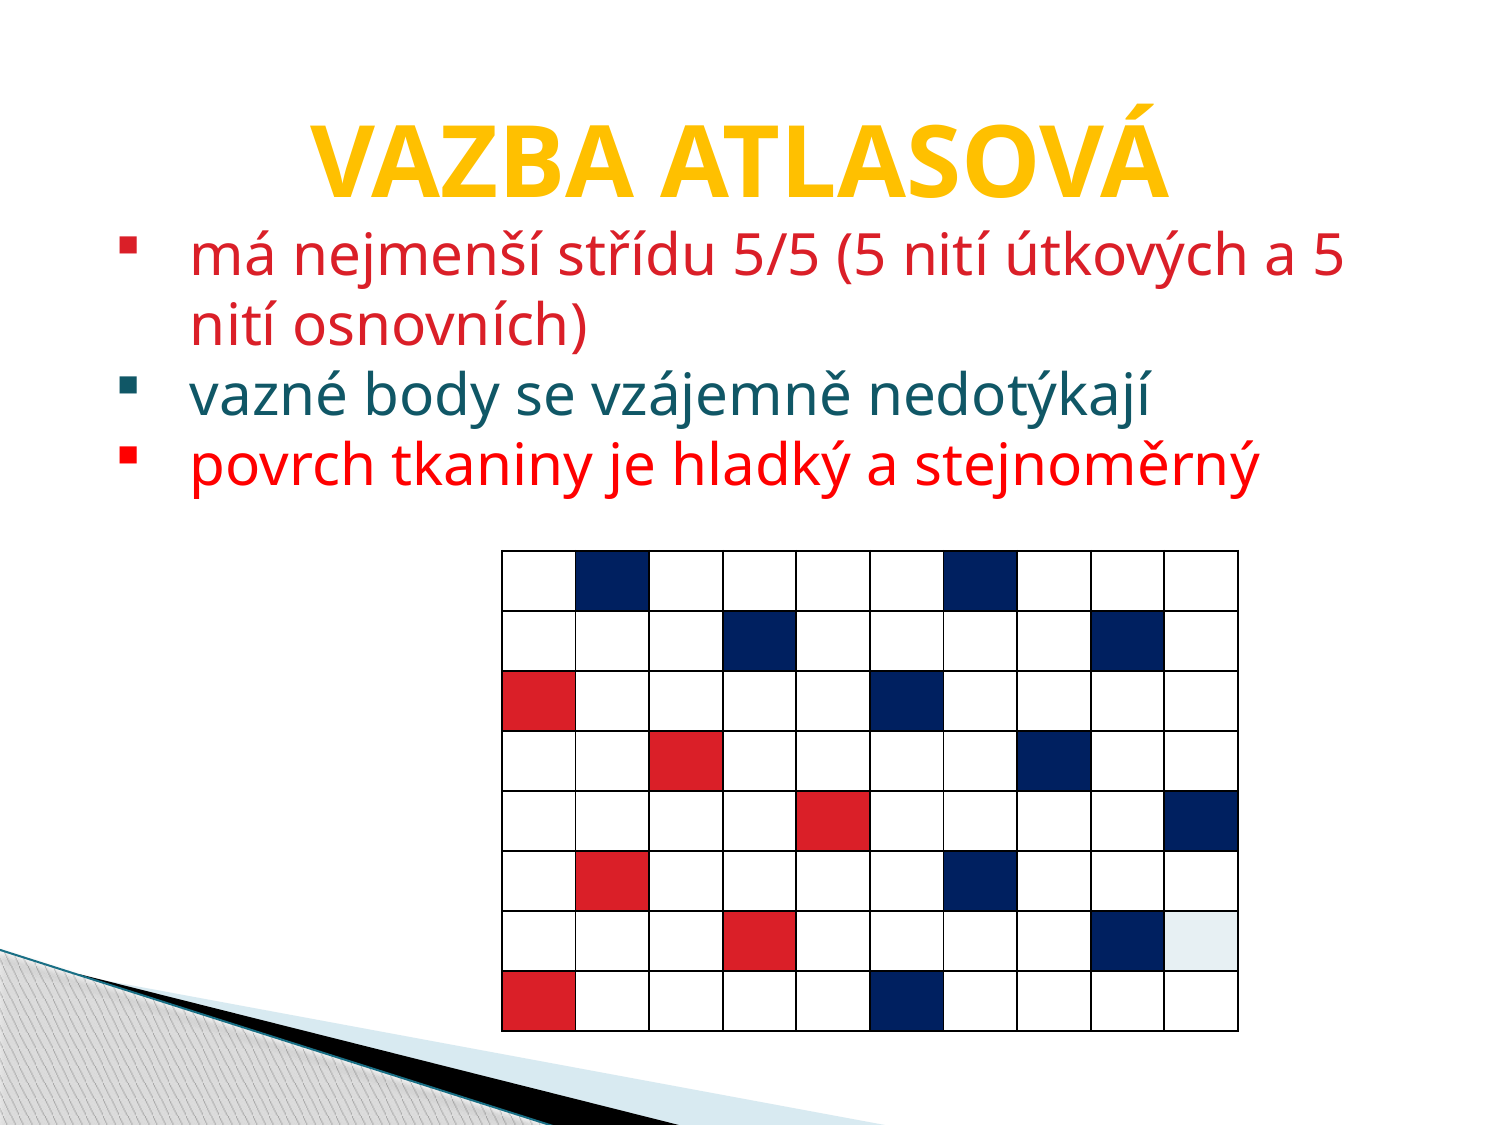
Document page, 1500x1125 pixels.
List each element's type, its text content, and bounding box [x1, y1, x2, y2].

table_header [1018, 552, 1090, 610]
table_cell [576, 732, 648, 790]
table_header [650, 552, 722, 610]
table_cell [1165, 732, 1237, 790]
table_header [797, 552, 869, 610]
table_cell [1092, 972, 1163, 1030]
table_cell [871, 912, 943, 970]
table_cell [576, 672, 648, 730]
table_cell [1165, 852, 1237, 910]
table_cell [724, 732, 795, 790]
table_header [576, 552, 648, 610]
table_cell [871, 612, 943, 670]
table_cell [1092, 852, 1163, 910]
table_cell [1092, 792, 1163, 850]
table_cell [503, 912, 575, 970]
table_cell [650, 672, 722, 730]
table_cell [650, 732, 722, 790]
table_header [503, 552, 575, 610]
text_box VAZBA ATLASOVÁ má nejmenší střídu 5/5 (5 nití útkových a 5 nití osnovních) vazné body se vzájemně nedotýkají povrch tkaniny je hladký a stejnoměrný [100, 90, 1376, 645]
table_cell [944, 672, 1016, 730]
table_cell [797, 732, 869, 790]
table_cell [871, 672, 943, 730]
table_cell [797, 972, 869, 1030]
table_cell [1165, 912, 1237, 970]
table_cell [576, 972, 648, 1030]
table_cell [871, 852, 943, 910]
table_cell [797, 612, 869, 670]
table_cell [797, 912, 869, 970]
table_header [871, 552, 943, 610]
table_cell [1092, 912, 1163, 970]
table_cell [871, 972, 943, 1030]
table_cell [650, 912, 722, 970]
table_cell [503, 612, 575, 670]
table_cell [1018, 972, 1090, 1030]
table_cell [724, 792, 795, 850]
table_cell [944, 912, 1016, 970]
table_cell [724, 612, 795, 670]
table_cell [1092, 672, 1163, 730]
table_cell [724, 912, 795, 970]
table_cell [576, 792, 648, 850]
table_cell [650, 972, 722, 1030]
table_cell [724, 672, 795, 730]
table_cell [1165, 612, 1237, 670]
table_cell [797, 792, 869, 850]
table_cell [1092, 612, 1163, 670]
table_cell [503, 792, 575, 850]
table_header [724, 552, 795, 610]
table_cell [1165, 792, 1237, 850]
table_cell [1092, 732, 1163, 790]
table_header [944, 552, 1016, 610]
table_cell [1165, 972, 1237, 1030]
table_cell [503, 732, 575, 790]
table_cell [944, 852, 1016, 910]
table_cell [576, 612, 648, 670]
table_cell [1165, 672, 1237, 730]
table_cell [797, 672, 869, 730]
table_cell [576, 852, 648, 910]
table_cell [944, 972, 1016, 1030]
table_cell [1018, 792, 1090, 850]
table_cell [871, 792, 943, 850]
table_header [1165, 552, 1237, 610]
table_cell [944, 732, 1016, 790]
table_cell [503, 672, 575, 730]
table_cell [724, 852, 795, 910]
table_header [1092, 552, 1163, 610]
table_cell [797, 852, 869, 910]
table_cell [1018, 852, 1090, 910]
table_cell [503, 852, 575, 910]
table_cell [650, 852, 722, 910]
table_cell [1018, 912, 1090, 970]
table_cell [871, 732, 943, 790]
table_cell [1018, 612, 1090, 670]
table_cell [1018, 672, 1090, 730]
table_cell [944, 792, 1016, 850]
table_cell [1018, 732, 1090, 790]
table_cell [650, 792, 722, 850]
table_cell [576, 912, 648, 970]
table_cell [650, 612, 722, 670]
table_cell [503, 972, 575, 1030]
table_cell [724, 972, 795, 1030]
table_cell [944, 612, 1016, 670]
